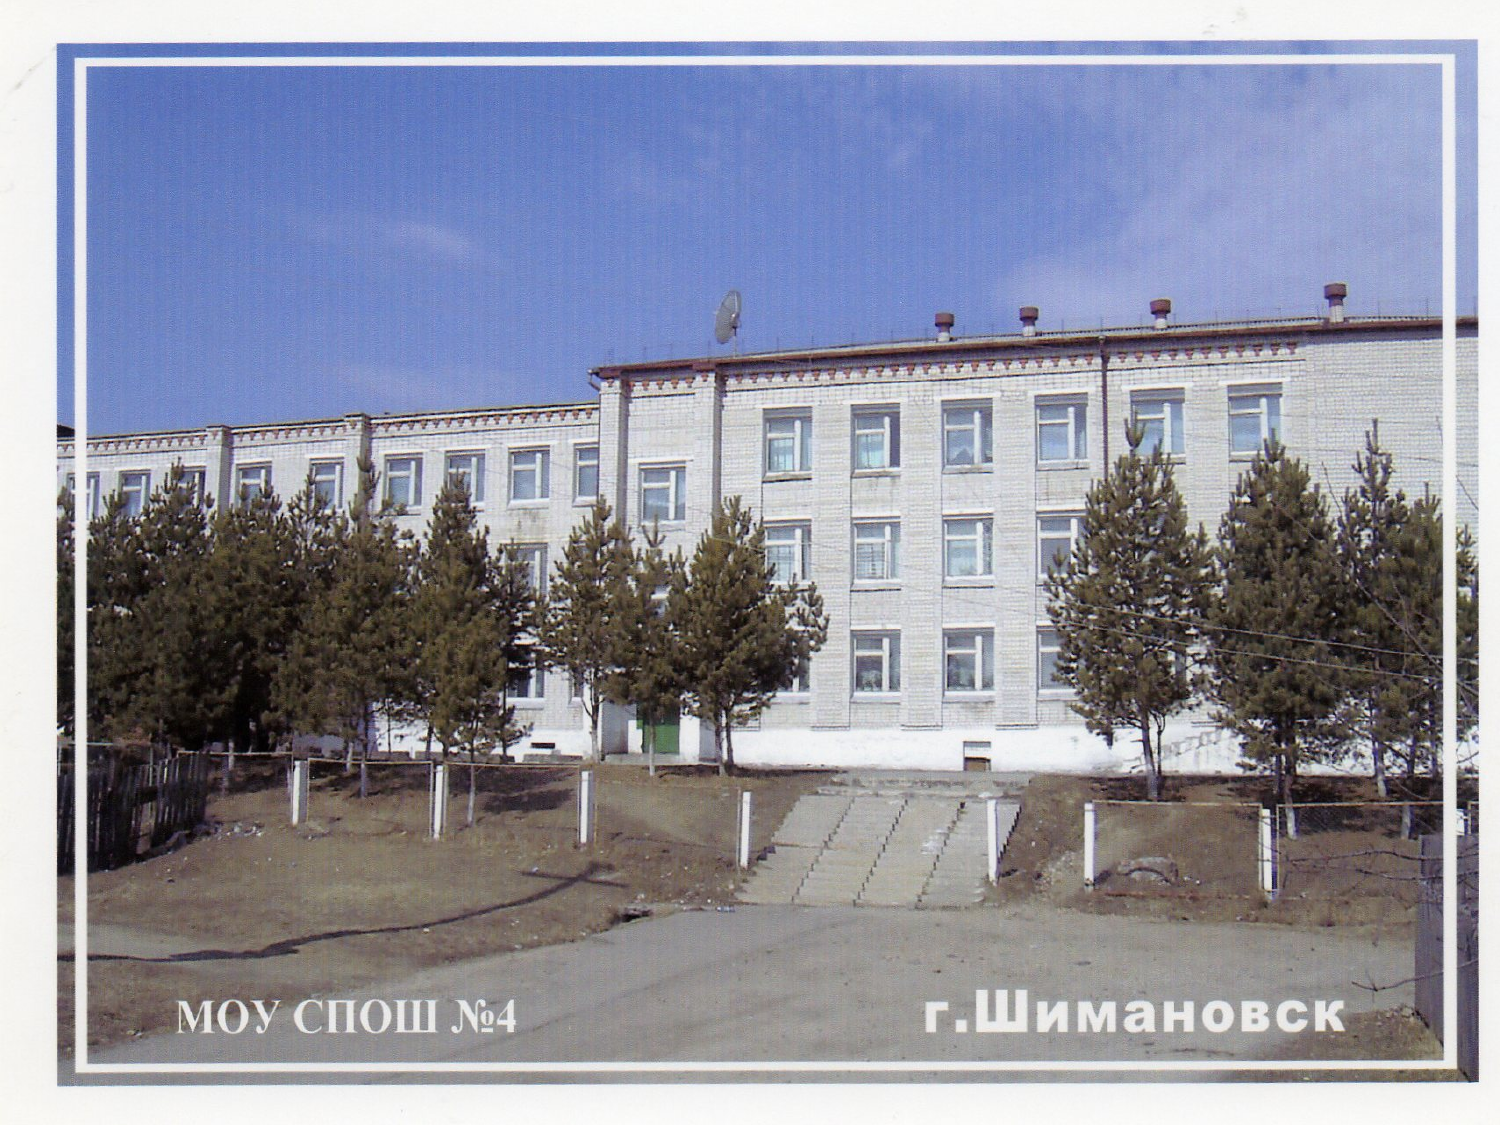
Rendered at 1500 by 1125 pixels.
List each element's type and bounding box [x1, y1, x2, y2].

list [0, 0, 1500, 1125]
